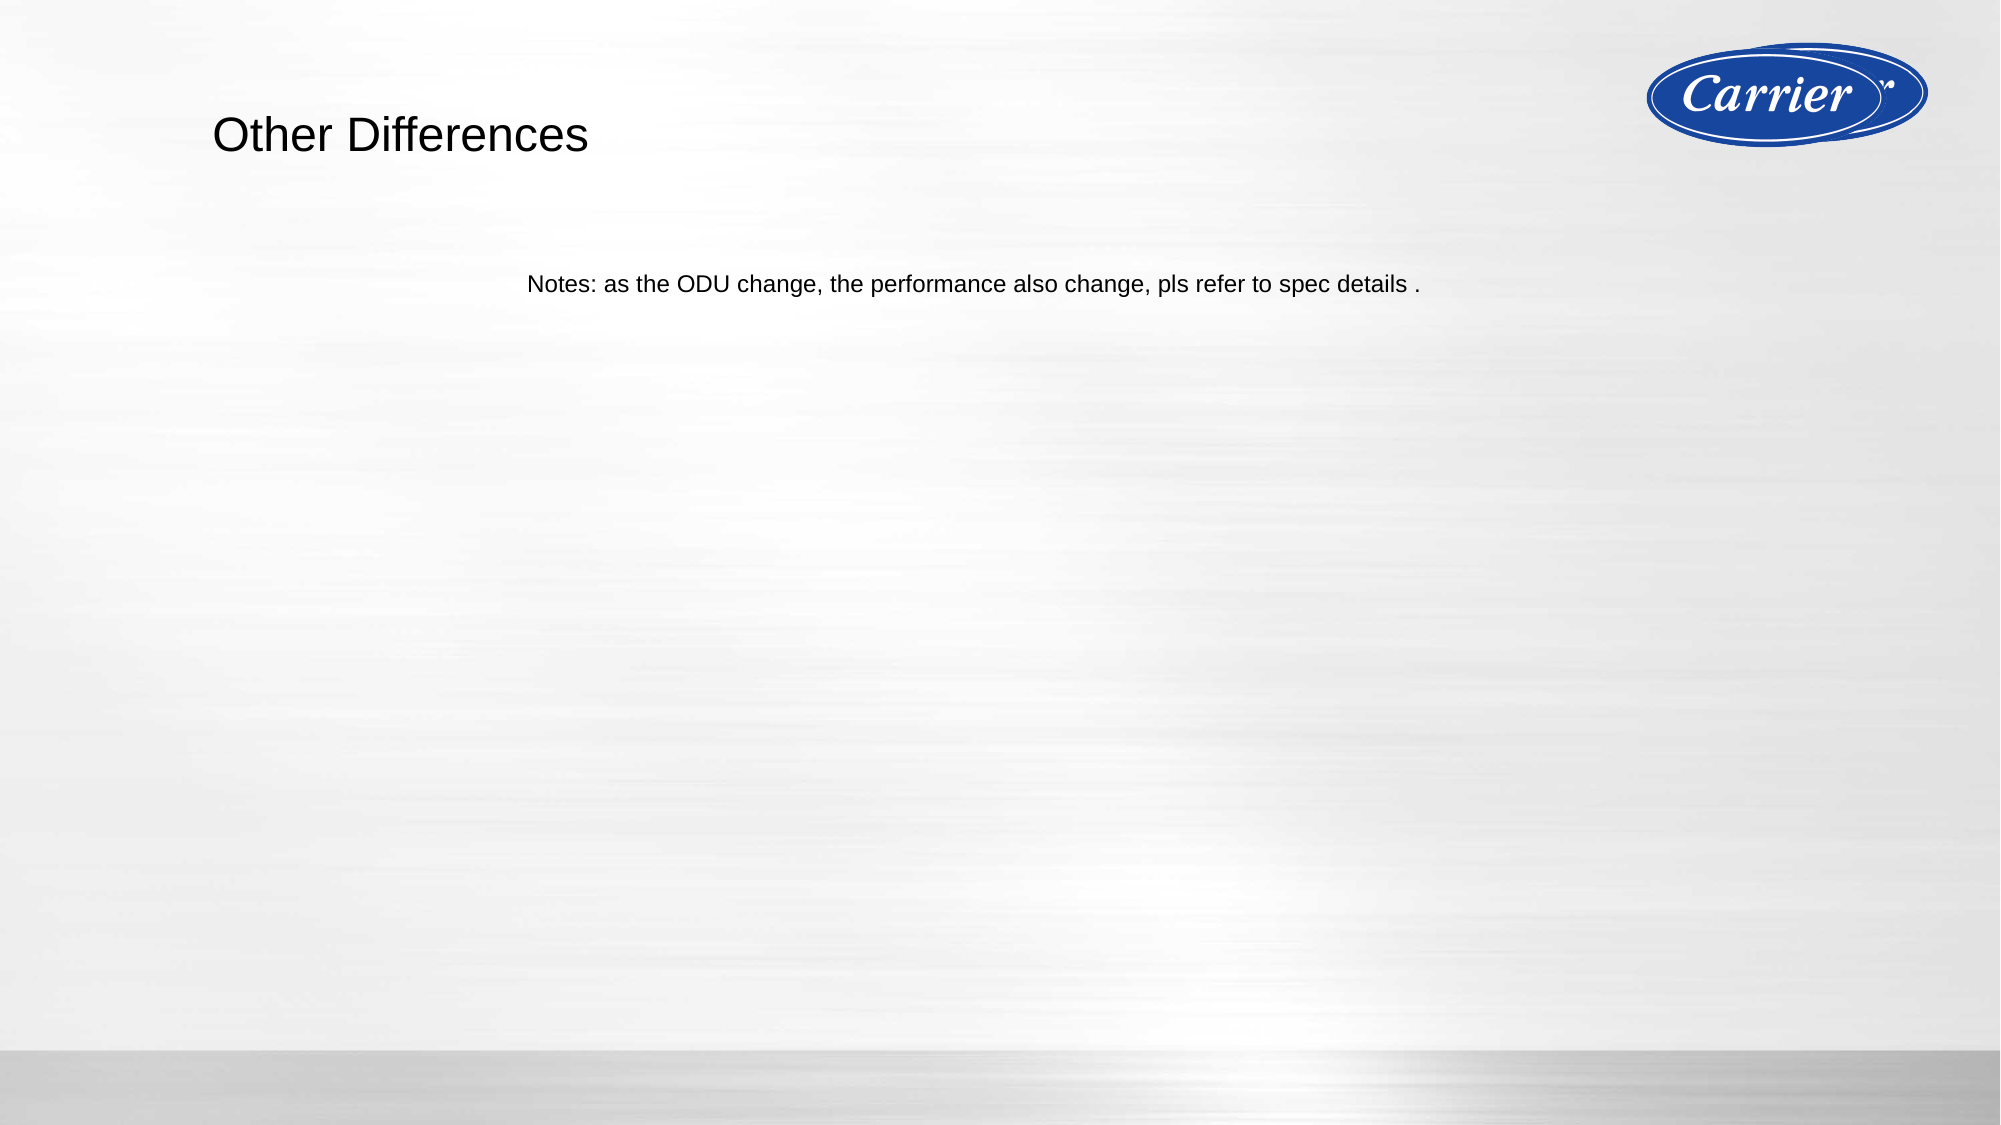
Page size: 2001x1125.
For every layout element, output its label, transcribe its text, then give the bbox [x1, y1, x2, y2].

picture [0, 0, 2001, 1125]
text_box Other Differences [27, 39, 775, 169]
text_box Notes: as the ODU change, the performance also change, pls refer to spec details . [54, 232, 1895, 305]
